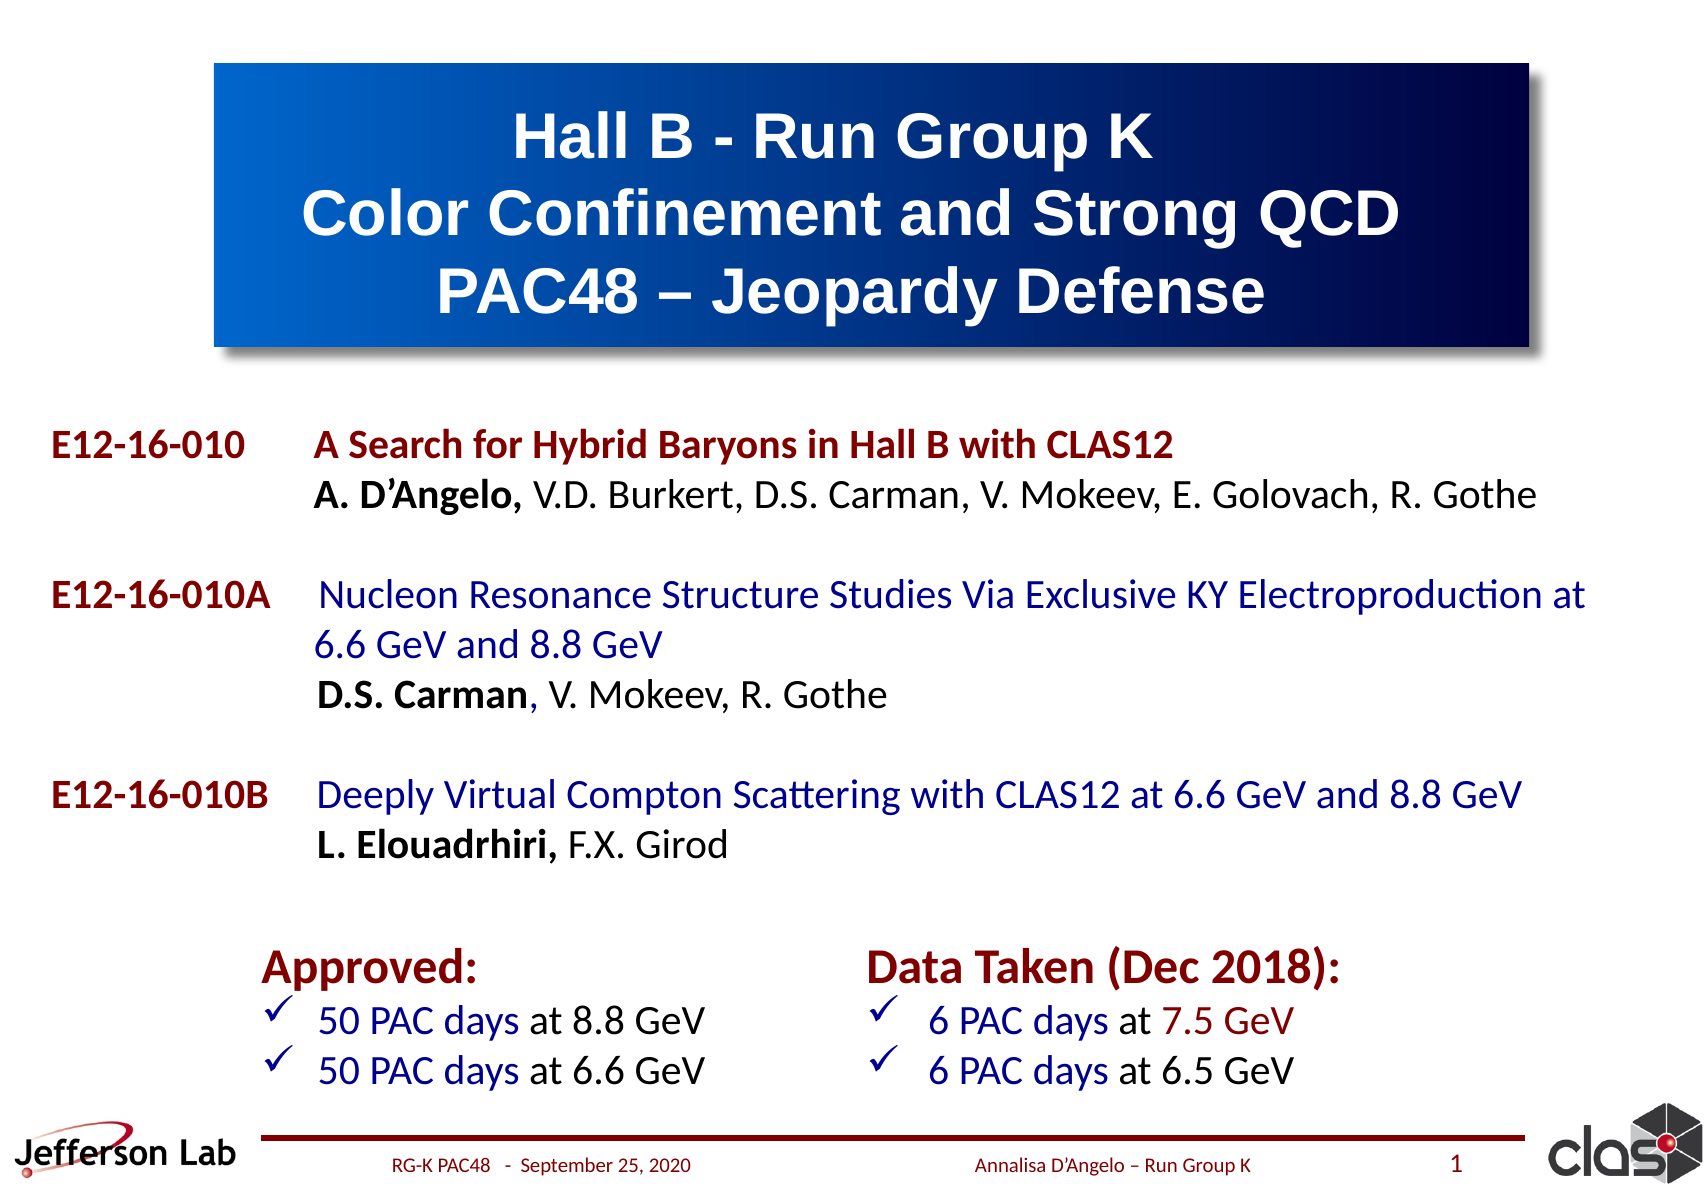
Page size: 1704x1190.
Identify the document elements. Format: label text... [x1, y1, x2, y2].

text_box E12-16-010 A Search for Hybrid Baryons in Hall B with CLAS12 A. D’Angelo, V.D. Burkert, D.S. Carman, V. Mokeev, E. Golovach, R. Gothe E12-16-010A Nucleon Resonance Structure Studies Via Exclusive KY Electroproduction at 6.6 GeV and 8.8 GeV D.S. Carman, V. Mokeev, R. Gothe E12-16-010B Deeply Virtual Compton Scattering with CLAS12 at 6.6 GeV and 8.8 GeV L. Elouadrhiri, F.X. Girod [36, 409, 1655, 875]
slide_number 1 [1394, 1138, 1478, 1188]
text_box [154, 63, 1549, 347]
picture [0, 1112, 246, 1190]
text_box Approved: 50 PAC days at 8.8 GeV 50 PAC days at 6.6 GeV [246, 925, 778, 1101]
footer RG-K PAC48 - September 25, 2020 Annalisa D’Angelo – Run Group K [272, 1138, 1372, 1190]
text_box Data Taken (Dec 2018): 6 PAC days at 7.5 GeV 6 PAC days at 6.5 GeV [851, 925, 1420, 1101]
picture [1548, 1101, 1704, 1185]
